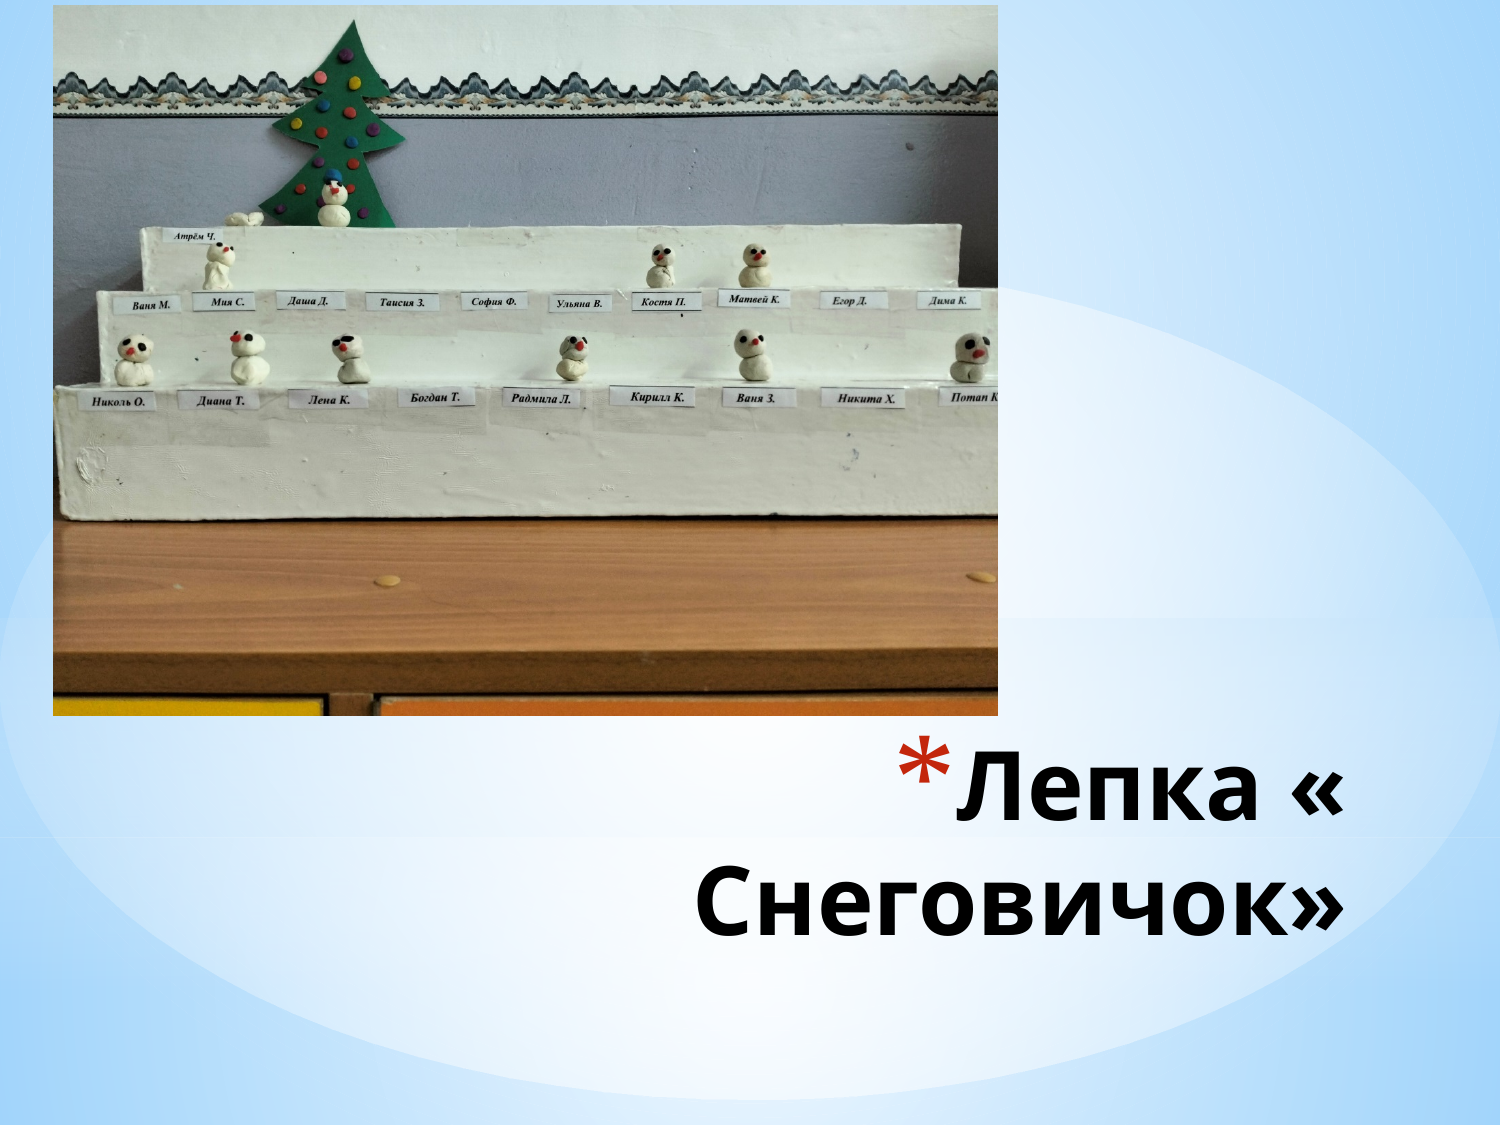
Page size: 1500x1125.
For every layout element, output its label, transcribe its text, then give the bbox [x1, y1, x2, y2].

title Лепка « Снеговичок» [294, 717, 1363, 905]
picture [52, 4, 998, 717]
